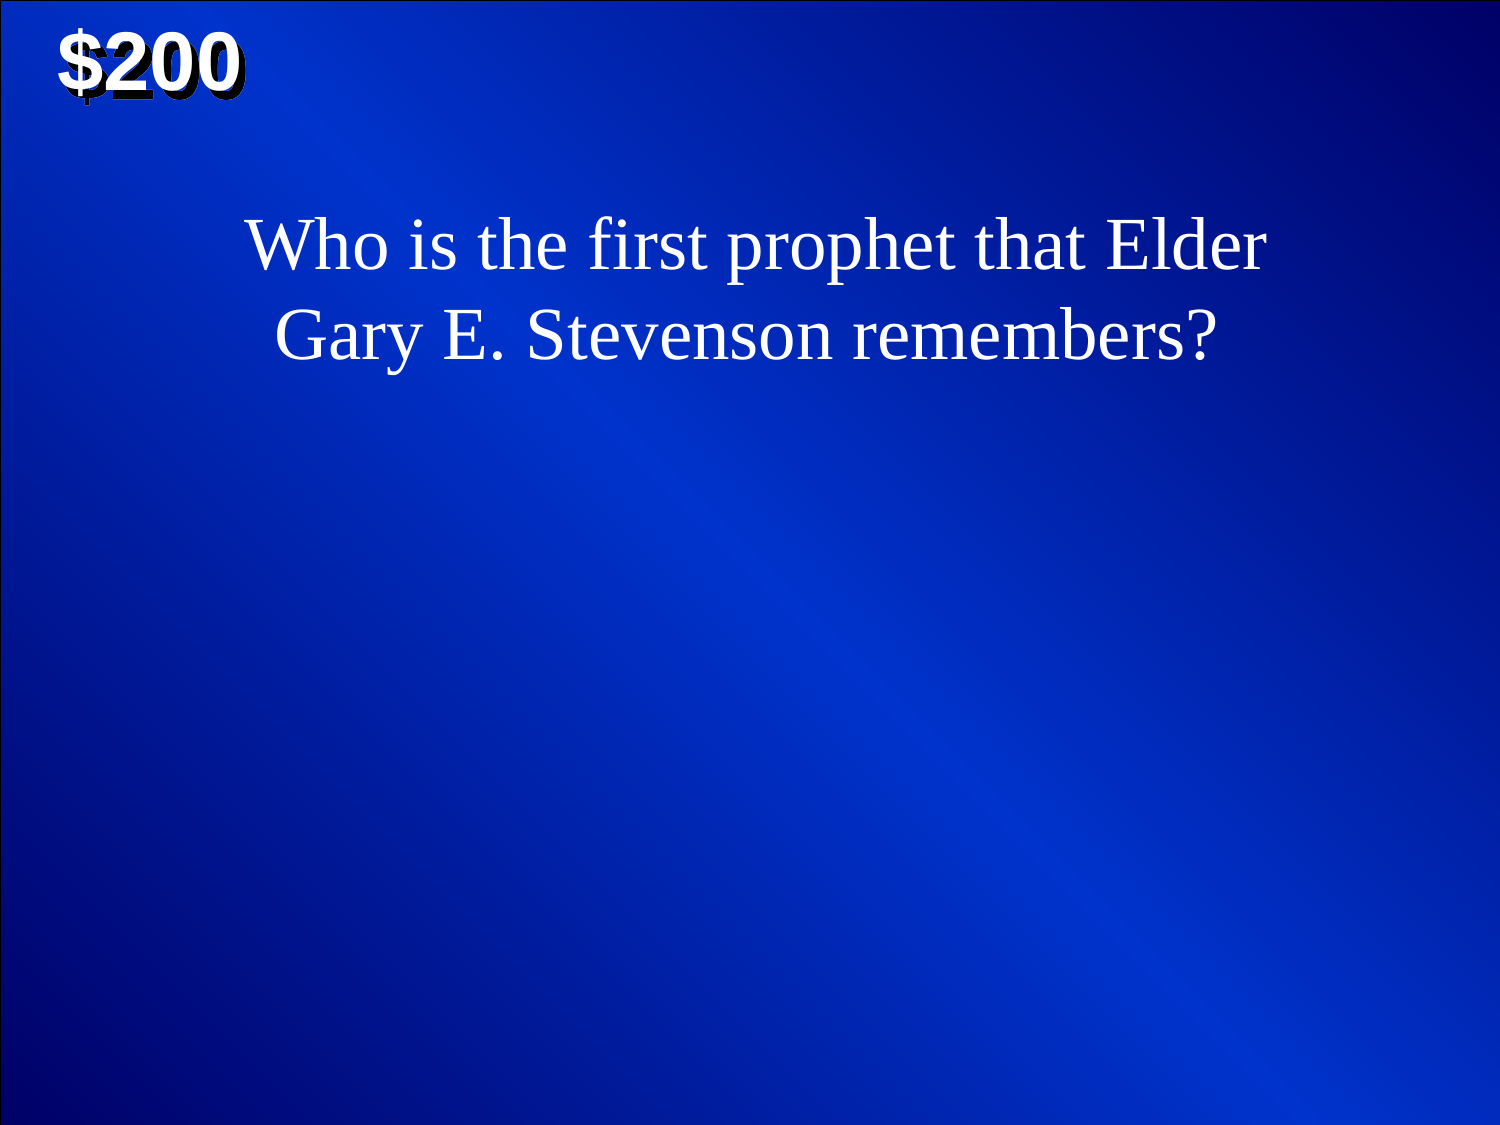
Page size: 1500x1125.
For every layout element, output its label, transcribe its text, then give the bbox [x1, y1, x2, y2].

text_box Who is the first prophet that Elder Gary E. Stevenson remembers? [174, 187, 1338, 383]
text_box $200 [0, 0, 300, 115]
text_box [0, 0, 1500, 1125]
